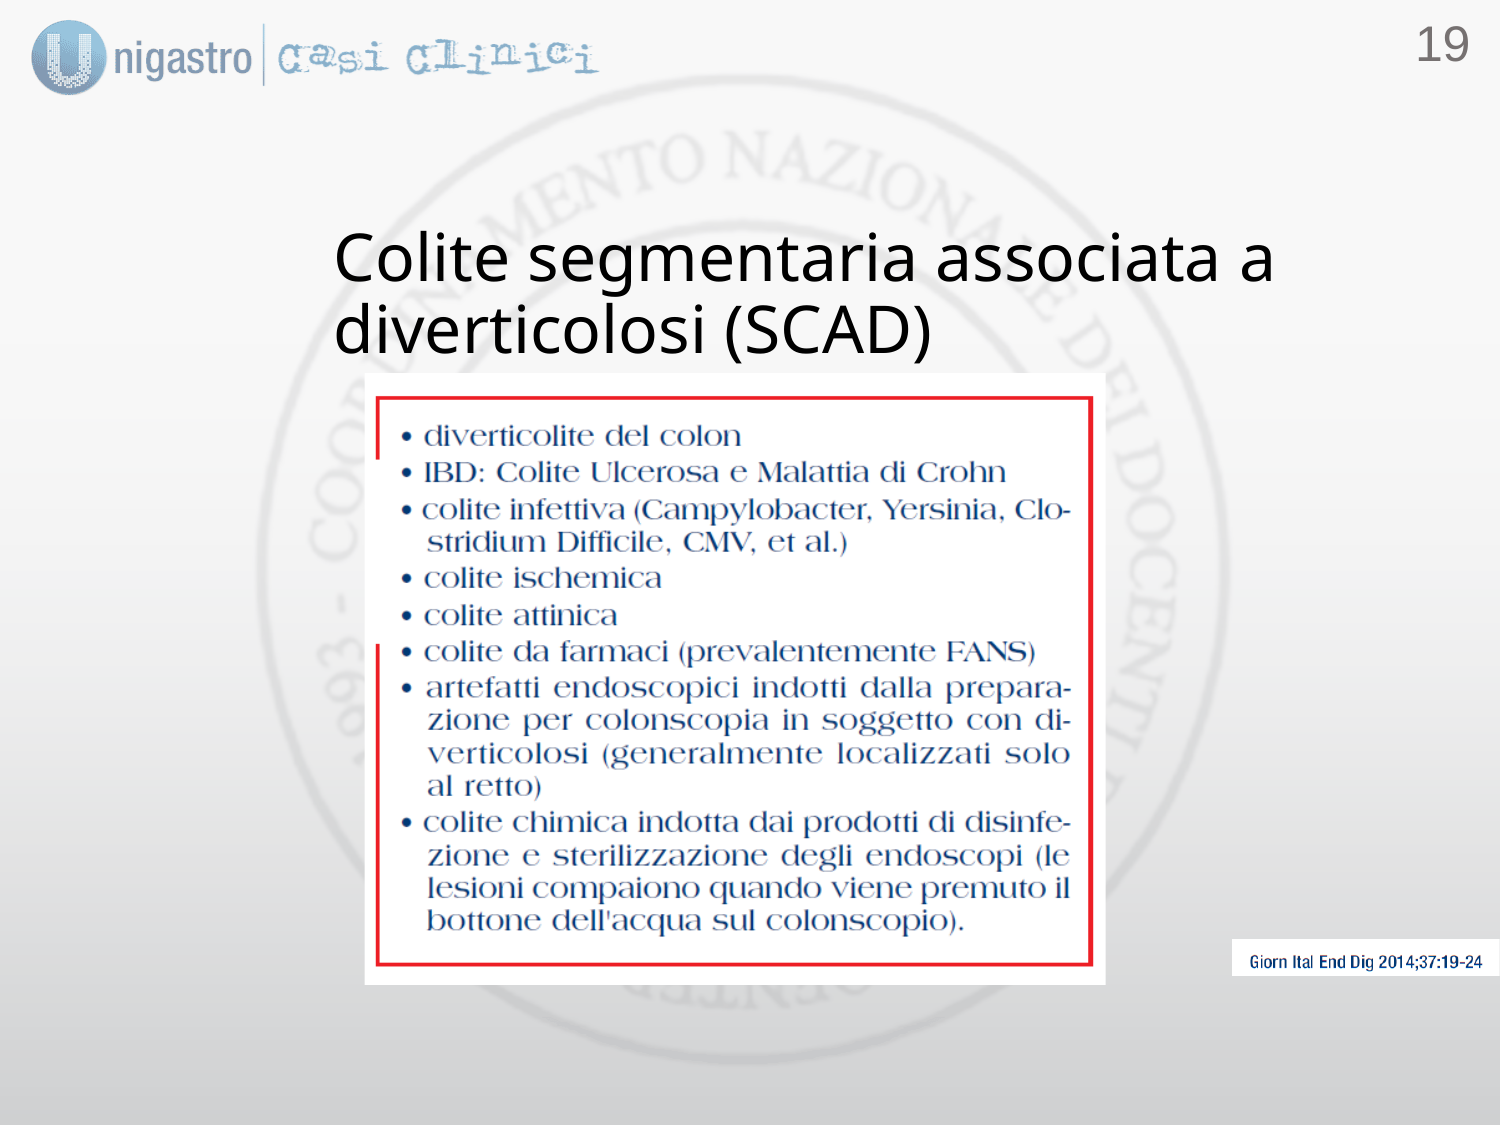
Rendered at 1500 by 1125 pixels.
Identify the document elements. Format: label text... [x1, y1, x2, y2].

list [364, 373, 1106, 985]
text_box 18 [1385, 0, 1500, 83]
picture [1231, 939, 1500, 976]
title Colite segmentaria associata a diverticolosi (SCAD) [318, 217, 1416, 375]
